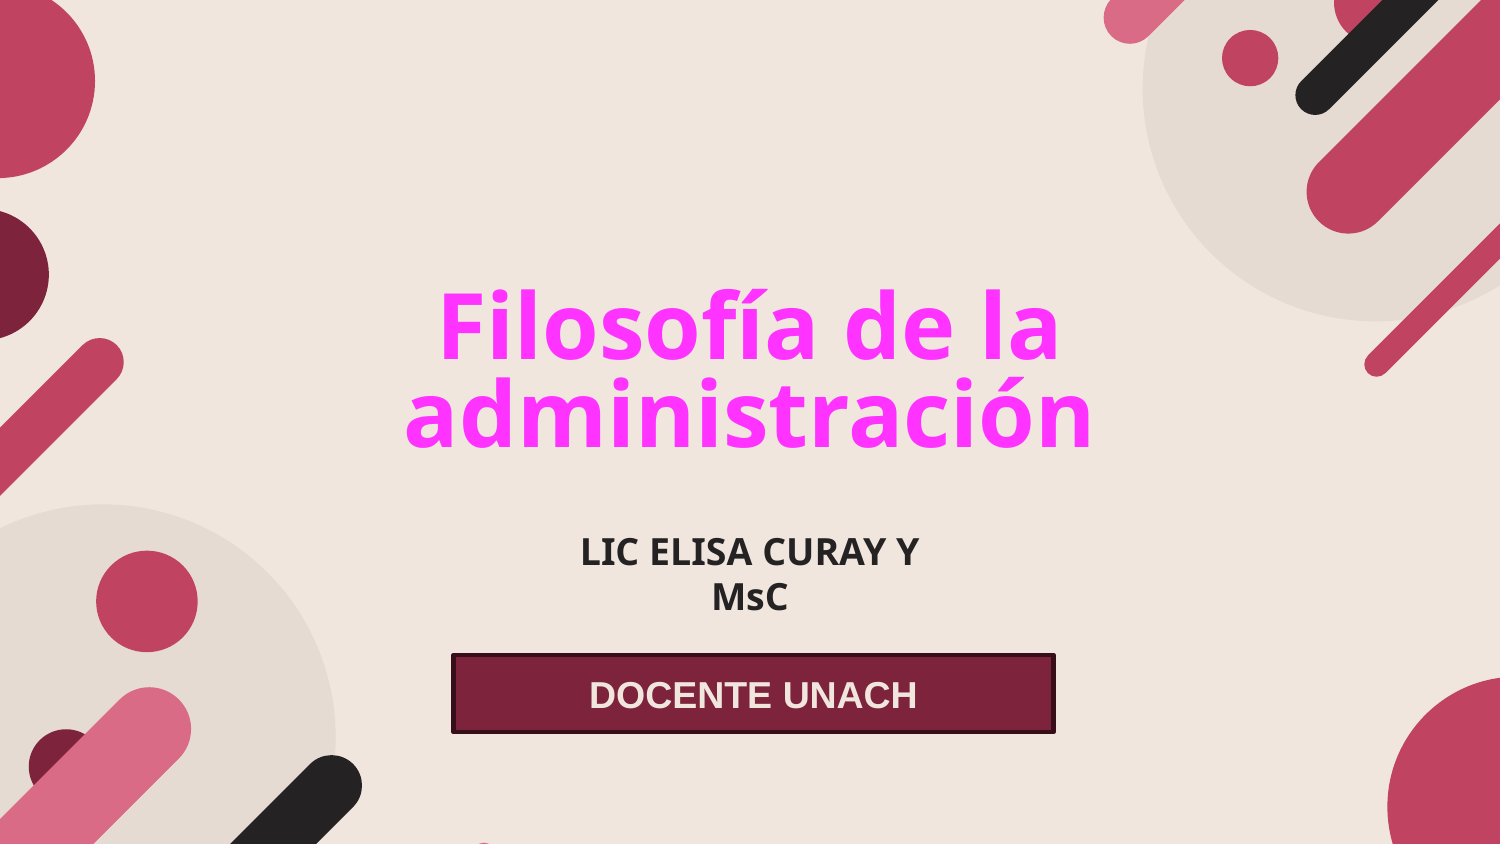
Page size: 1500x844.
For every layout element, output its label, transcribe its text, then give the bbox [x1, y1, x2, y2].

text_box DOCENTE UNACH [451, 653, 1056, 734]
title Filosofía de la administración [310, 241, 1190, 513]
subtitle LIC ELISA CURAY Y MsC [440, 513, 1060, 639]
